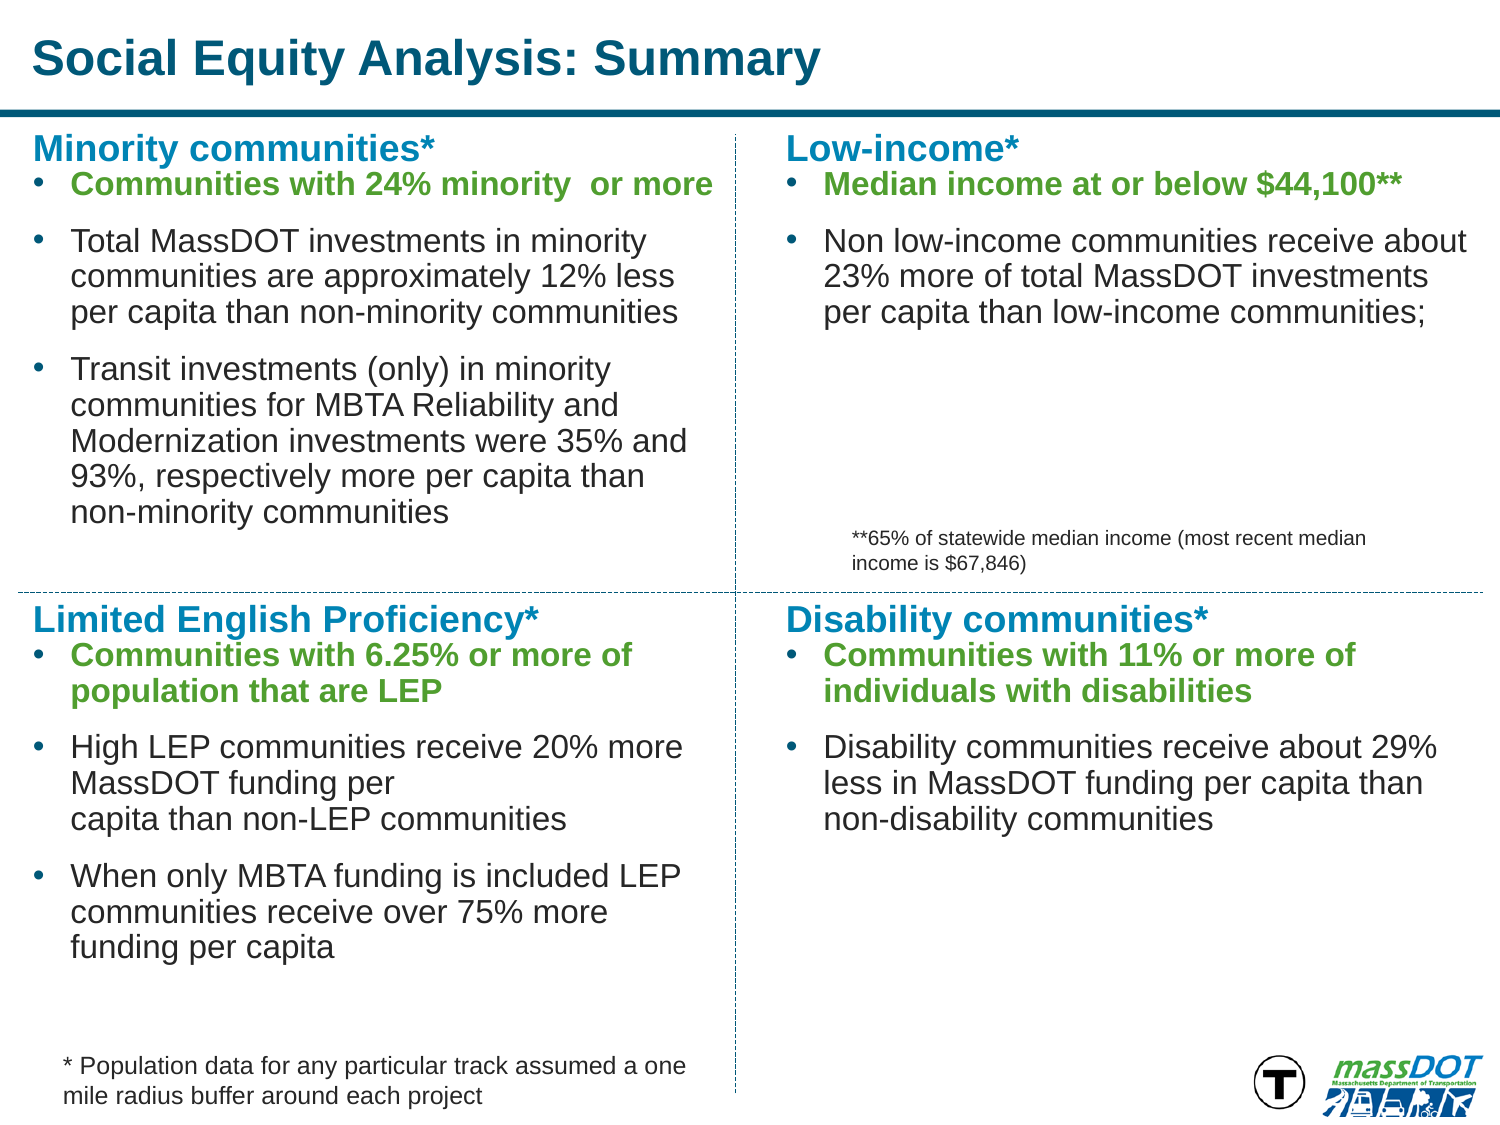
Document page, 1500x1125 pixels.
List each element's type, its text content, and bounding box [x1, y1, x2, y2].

list Limited English Proficiency* [18, 593, 698, 631]
list Disability communities* [770, 593, 1235, 631]
title Social Equity Analysis: Summary [16, 12, 1500, 107]
list Communities with 24% minority or more Total MassDOT investments in minority communities are approximately 12% less per capita than non-minority communities Transit investments (only) in minority communities for MBTA Reliability and Modernization investments were 35% and 93%, respectively more per capita than non-minority communities [18, 159, 731, 572]
text_box **65% of statewide median income (most recent median income is $67,846) [837, 516, 1396, 582]
picture [1246, 1047, 1494, 1117]
list Minority communities* [17, 121, 482, 160]
list Median income at or below $44,100** Non low-income communities receive about 23% more of total MassDOT investments per capita than low-income communities; [770, 159, 1484, 572]
list Communities with 6.25% or more of population that are LEP High LEP communities receive 20% more MassDOT funding per capita than non-LEP communities When only MBTA funding is included LEP communities receive over 75% more funding per capita [18, 630, 731, 1043]
text_box * Population data for any particular track assumed a one mile radius buffer around each project [48, 1042, 717, 1118]
list Low-income* [770, 121, 1235, 160]
list Communities with 11% or more of individuals with disabilities Disability communities receive about 29% less in MassDOT funding per capita than non-disability communities [770, 630, 1484, 1043]
